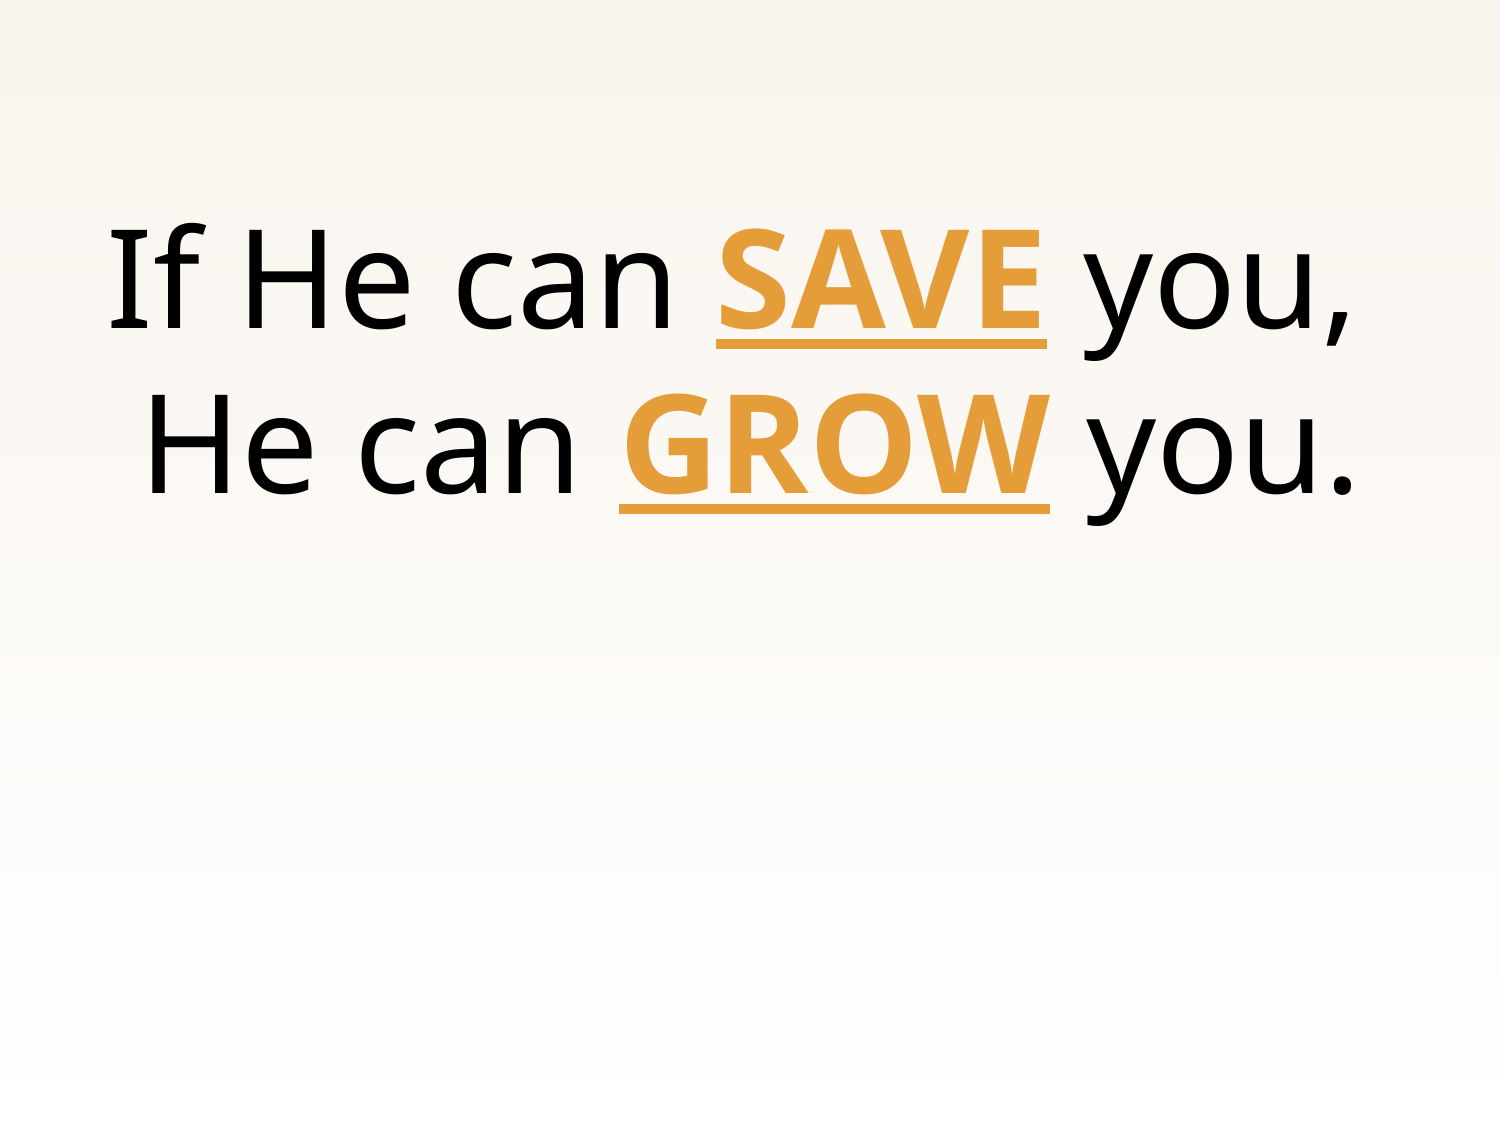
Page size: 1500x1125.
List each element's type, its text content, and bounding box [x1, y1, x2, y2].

text_box If He can SAVE you, He can GROW you. [20, 4, 1481, 529]
